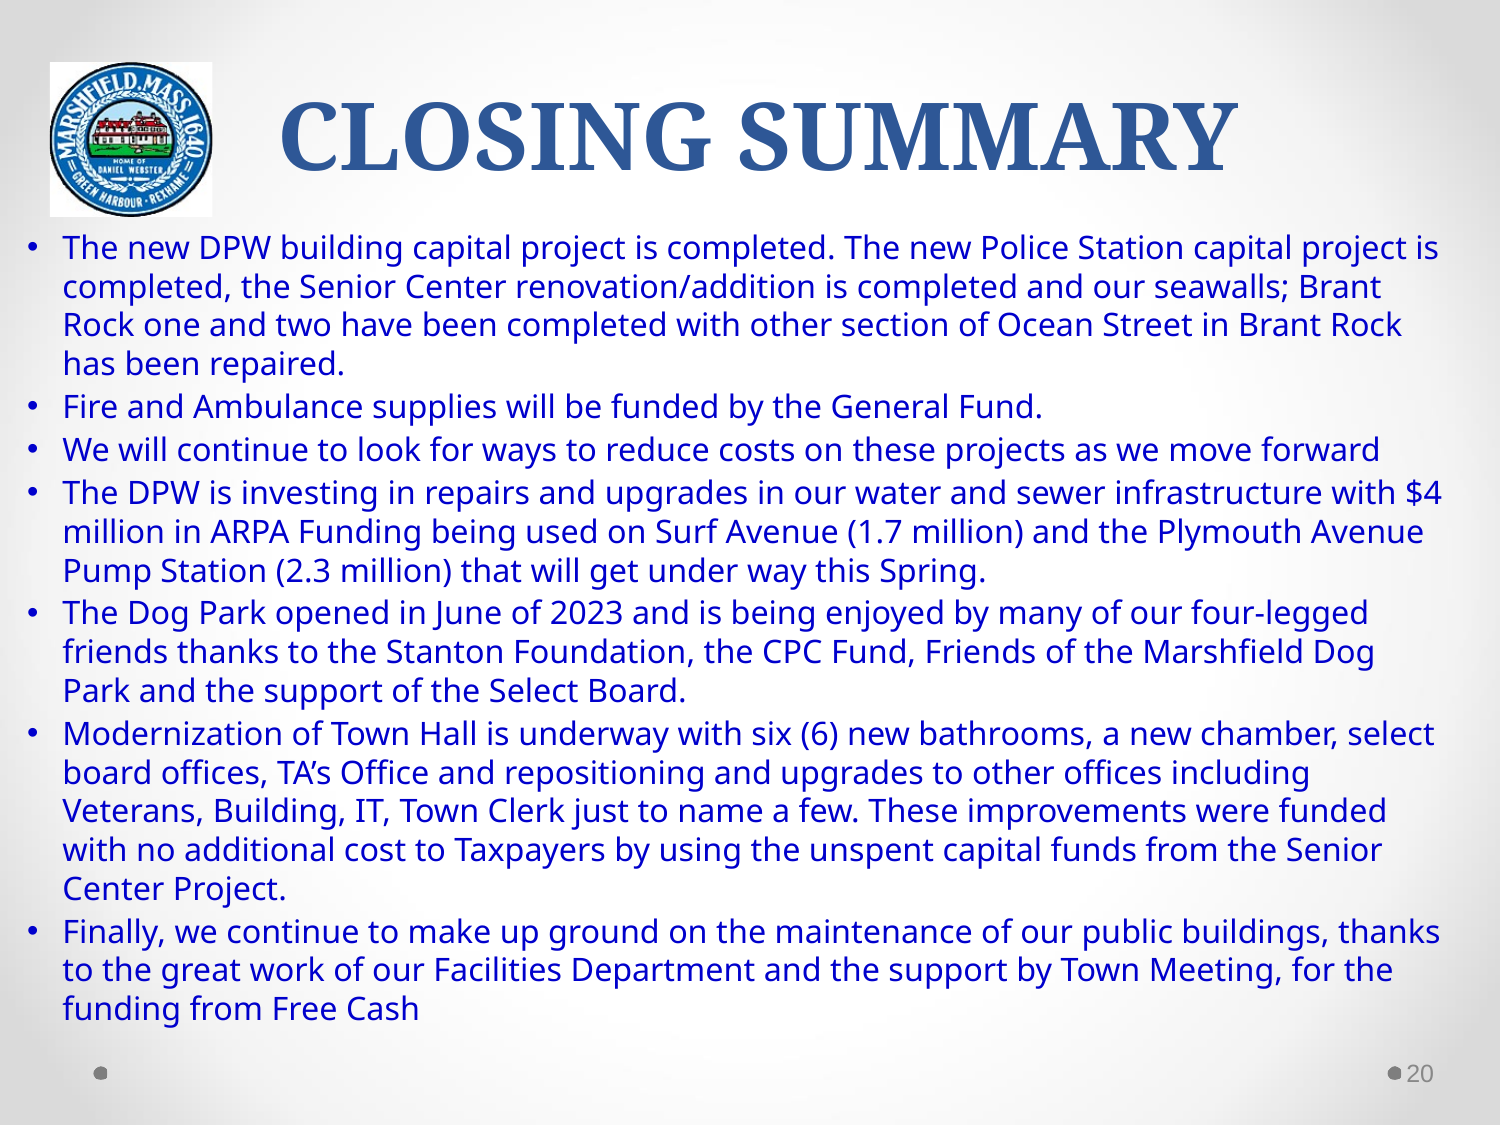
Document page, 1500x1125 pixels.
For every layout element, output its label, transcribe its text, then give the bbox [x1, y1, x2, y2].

title CLOSING SUMMARY [275, 75, 1288, 224]
text_box The new DPW building capital project is completed. The new Police Station capital project is completed, the Senior Center renovation/addition is completed and our seawalls; Brant Rock one and two have been completed with other section of Ocean Street in Brant Rock has been repaired. Fire and Ambulance supplies will be funded by the General Fund. We will continue to look for ways to reduce costs on these projects as we move forward The DPW is investing in repairs and upgrades in our water and sewer infrastructure with $4 million in ARPA Funding being used on Surf Avenue (1.7 million) and the Plymouth Avenue Pump Station (2.3 million) that will get under way this Spring. The Dog Park opened in June of 2023 and is being enjoyed by many of our four-legged friends thanks to the Stanton Foundation, the CPC Fund, Friends of the Marshfield Dog Park and the support of the Select Board. Modernization of Town Hall is underway with six (6) new bathrooms, a new chamber, select board offices, TA’s Office and repositioning and upgrades to other offices including Veterans, Building, IT, Town Clerk just to name a few. These improvements were funded with no additional cost to Taxpayers by using the unspent capital funds from the Senior Center Project. Finally, we continue to make up ground on the maintenance of our public buildings, thanks to the great work of our Facilities Department and the support by Town Meeting, for the funding from Free Cash [24, 224, 1463, 1028]
slide_number 20 [1400, 1057, 1441, 1090]
picture [0, 0, 1500, 1125]
